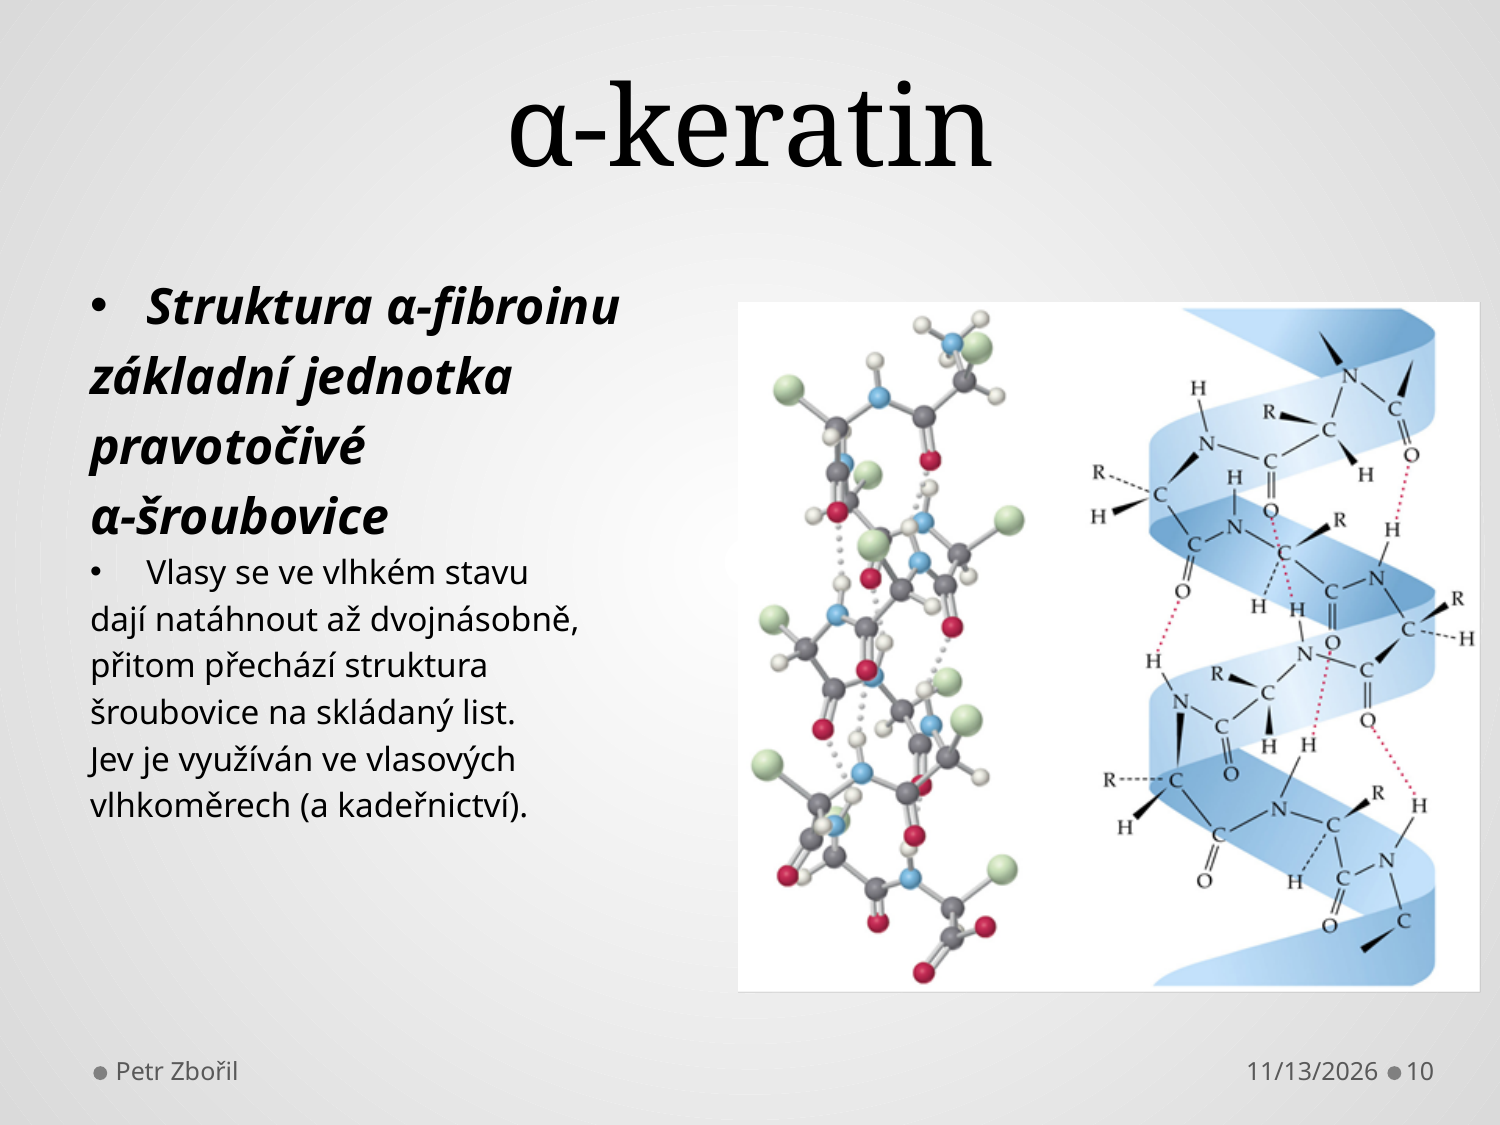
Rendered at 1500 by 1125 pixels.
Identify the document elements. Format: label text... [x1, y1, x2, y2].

picture [737, 302, 1483, 994]
footer Petr Zbořil [108, 1042, 576, 1103]
list Struktura α-fibroinu základní jednotka pravotočivé α-šroubovice Vlasy se ve vlhkém stavu dají natáhnout až dvojnásobně, přitom přechází struktura šroubovice na skládaný list. Jev je využíván ve vlasových vlhkoměrech (a kadeřnictví). [75, 267, 1425, 1005]
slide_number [1043, 1042, 1386, 1103]
slide_number 10 [1401, 1042, 1494, 1103]
title α-keratin [75, 0, 1425, 197]
